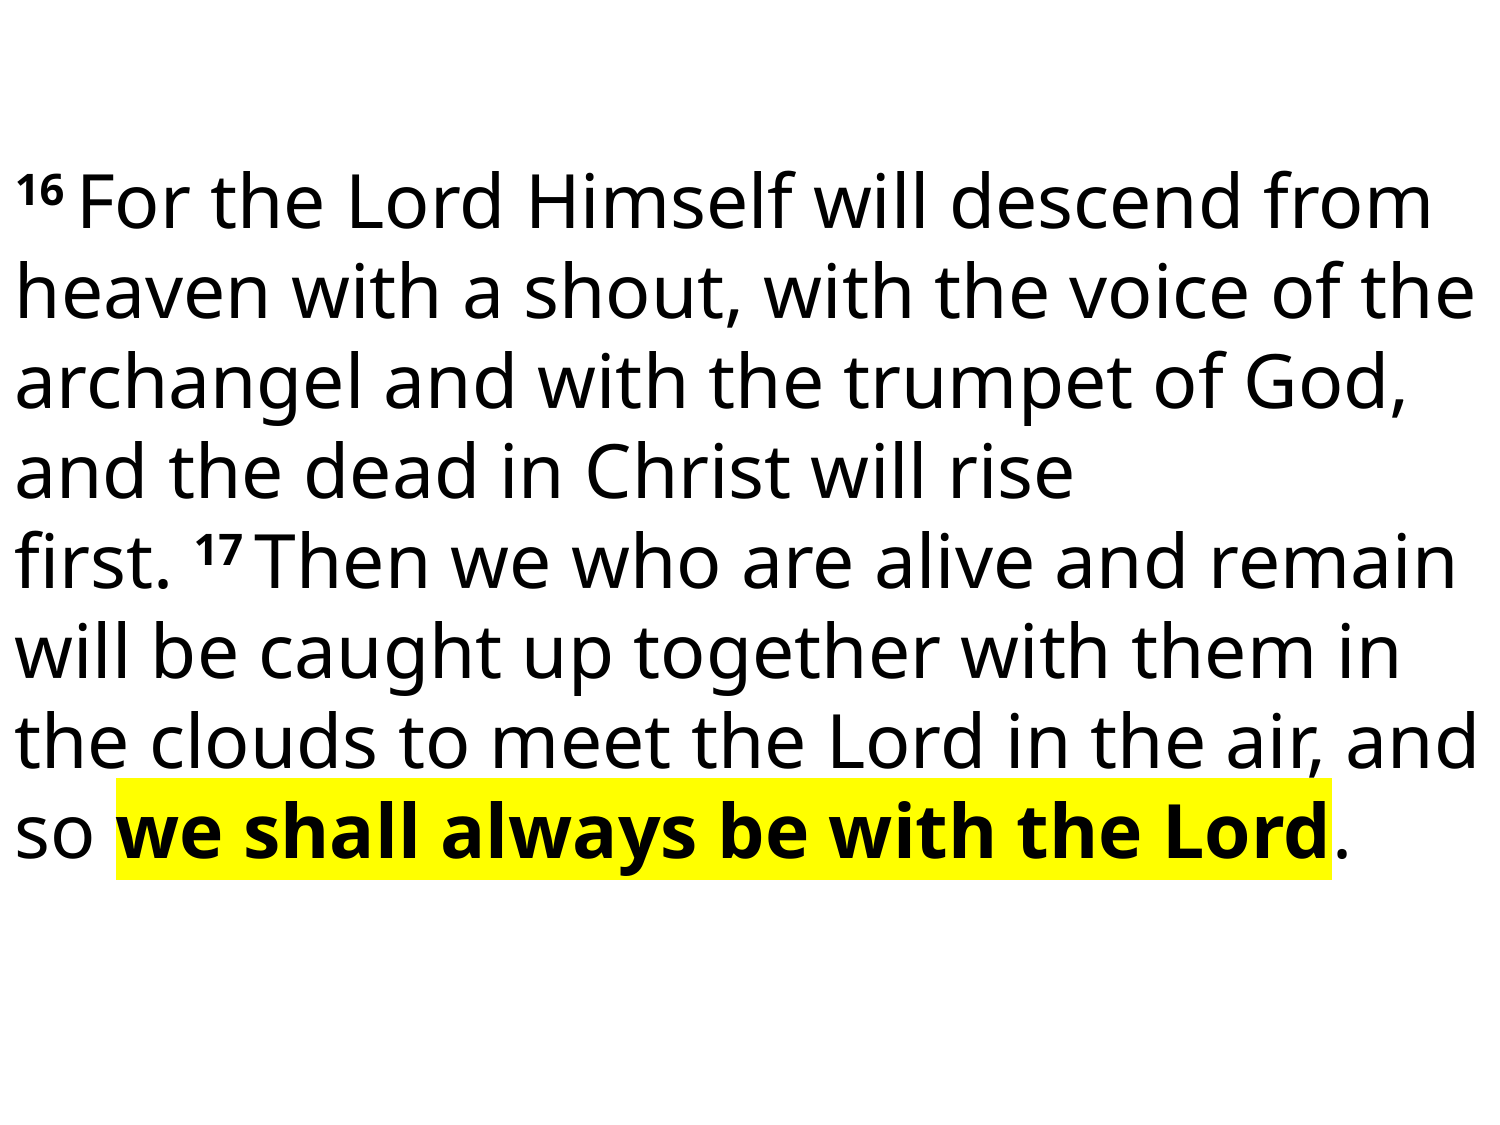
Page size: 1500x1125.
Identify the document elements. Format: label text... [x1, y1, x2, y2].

text_box 16 For the Lord Himself will descend from heaven with a shout, with the voice of the archangel and with the trumpet of God, and the dead in Christ will rise first. 17 Then we who are alive and remain will be caught up together with them in the clouds to meet the Lord in the air, and so we shall always be with the Lord. [0, 145, 1500, 881]
